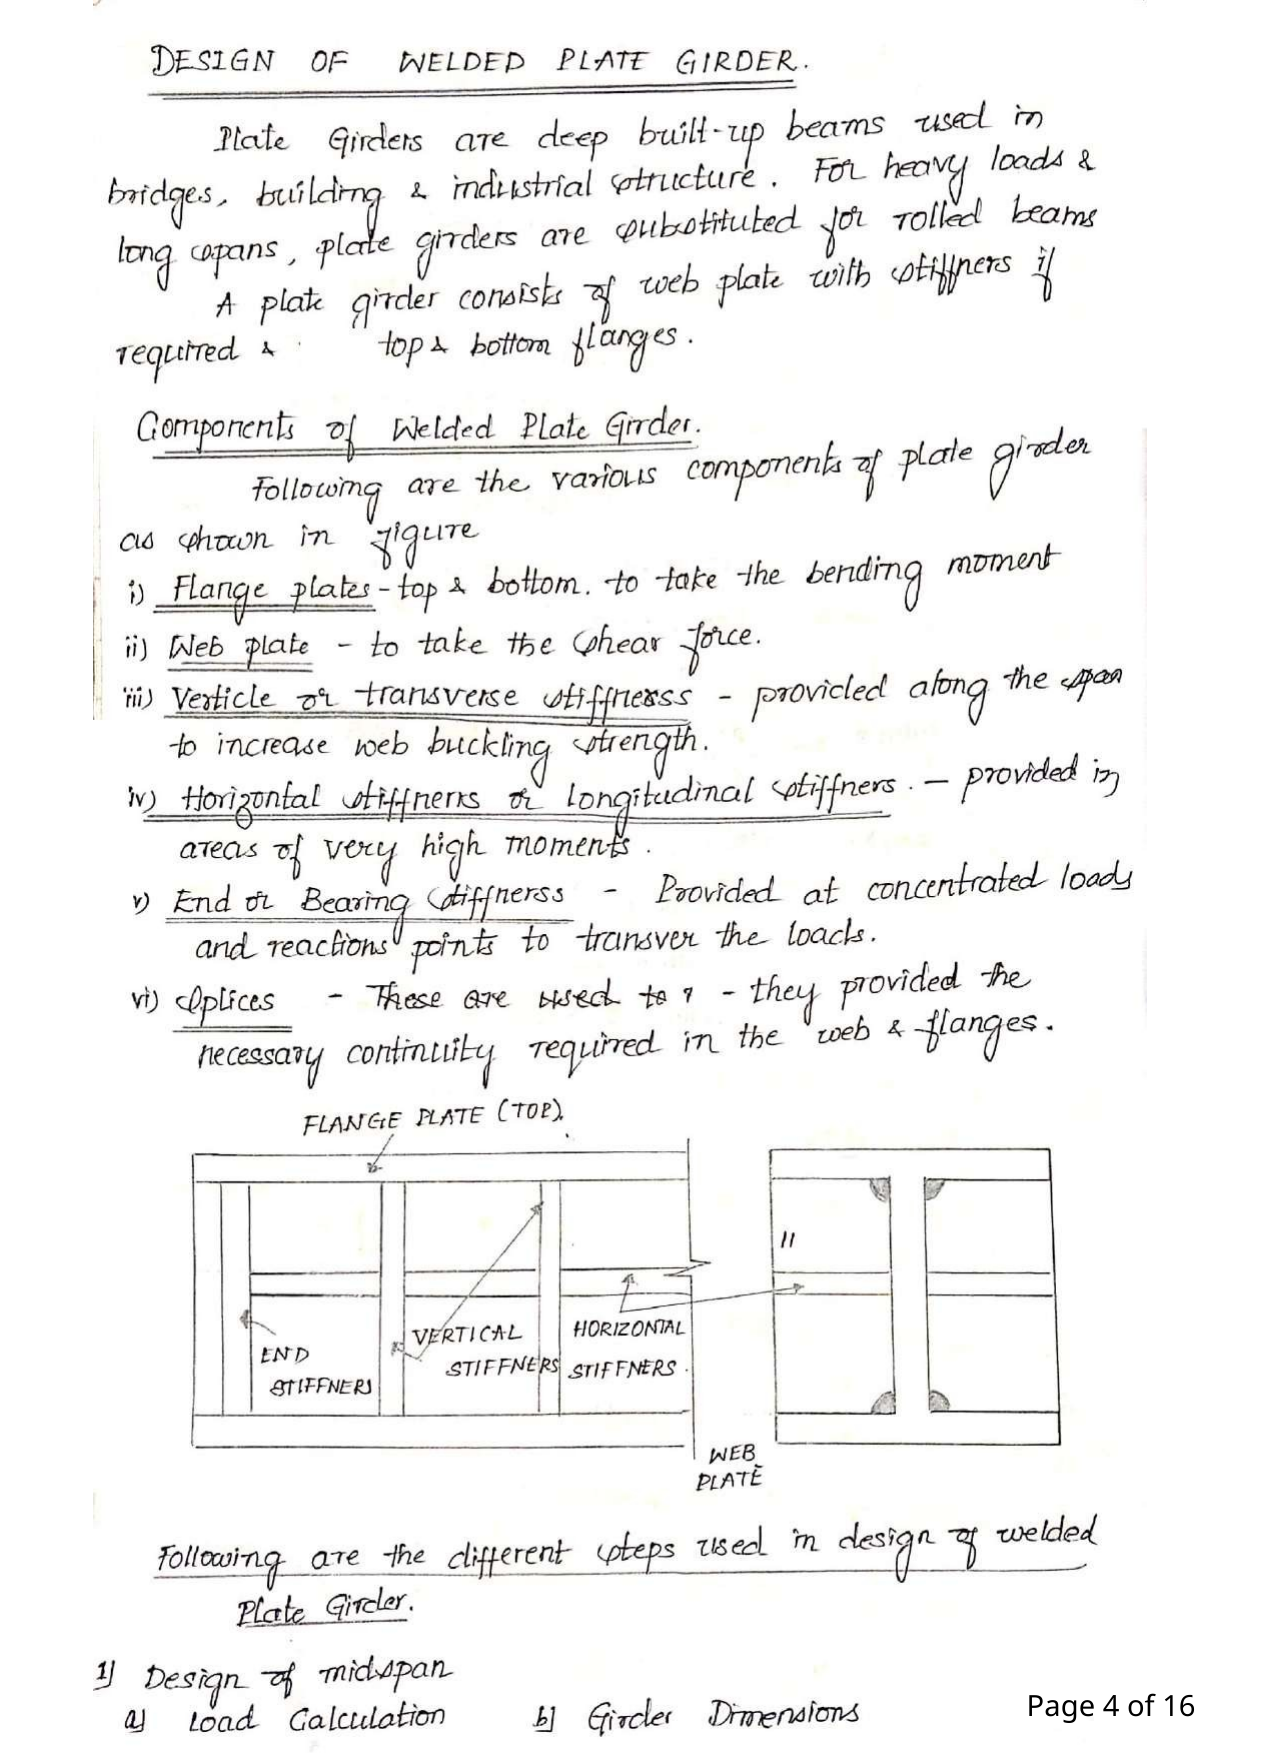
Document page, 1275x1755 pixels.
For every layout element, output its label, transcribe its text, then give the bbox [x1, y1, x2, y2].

text_box Page 4 of 16 [1151, 1688, 1217, 1723]
picture [92, 0, 1147, 1753]
